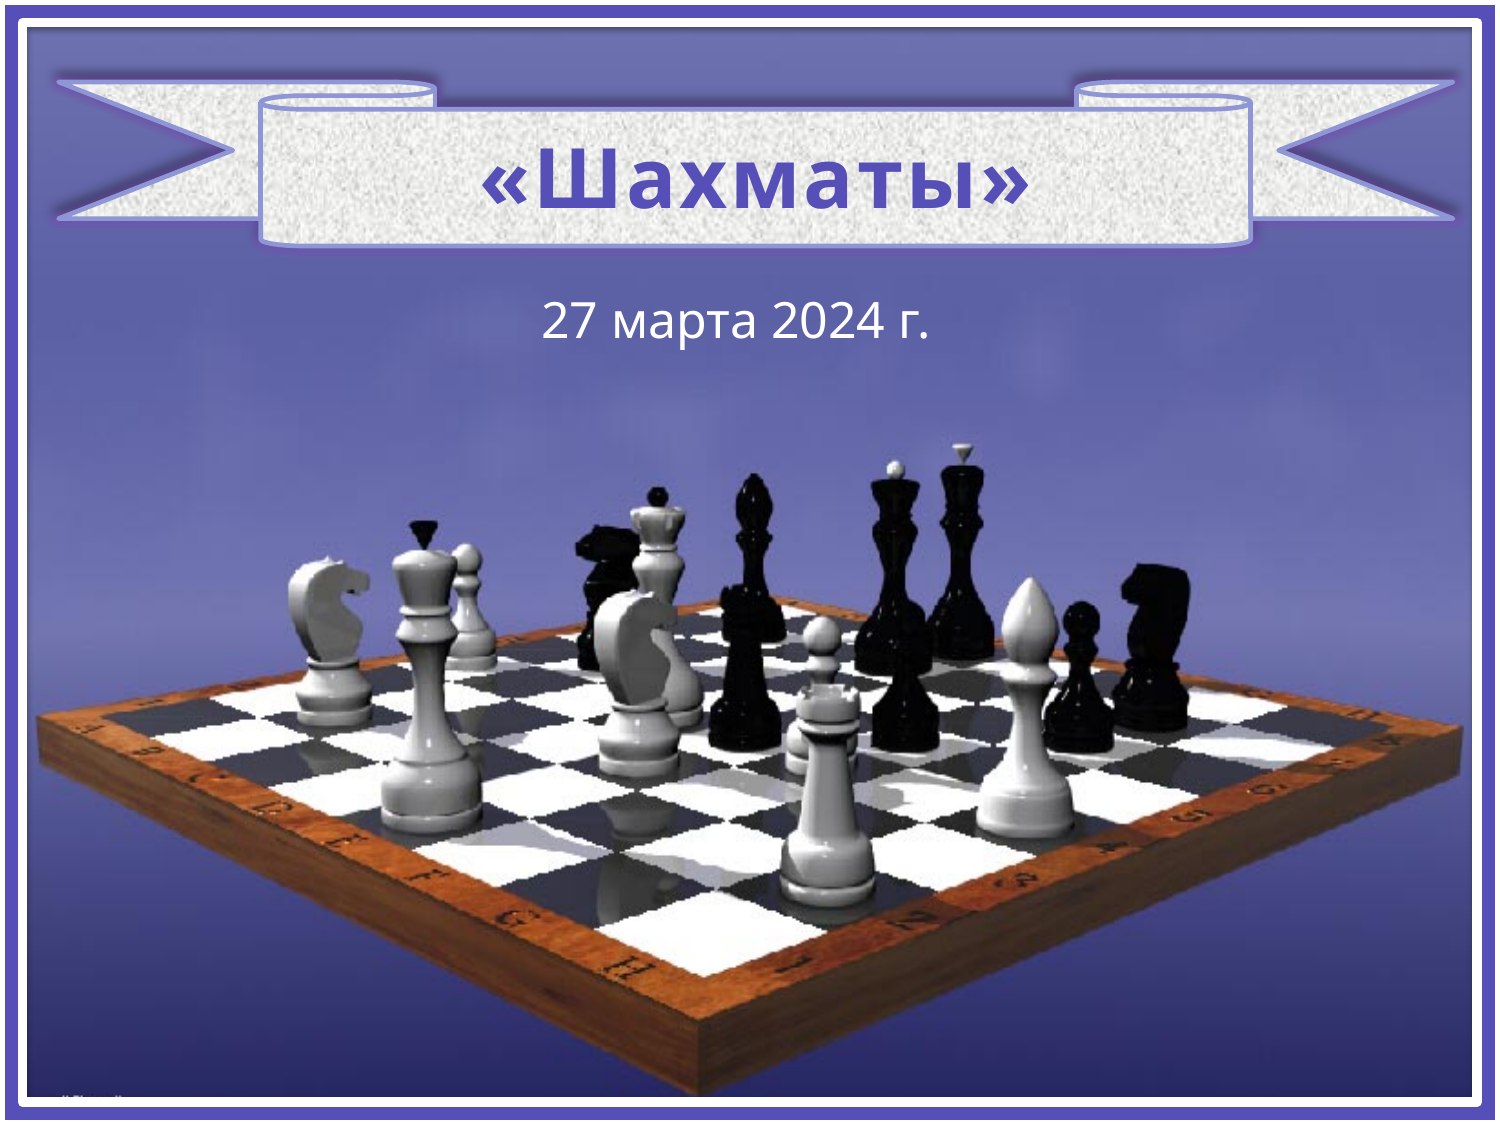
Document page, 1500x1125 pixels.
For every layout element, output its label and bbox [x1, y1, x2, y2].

text_box [0, 0, 1500, 1125]
picture [23, 23, 1477, 1102]
